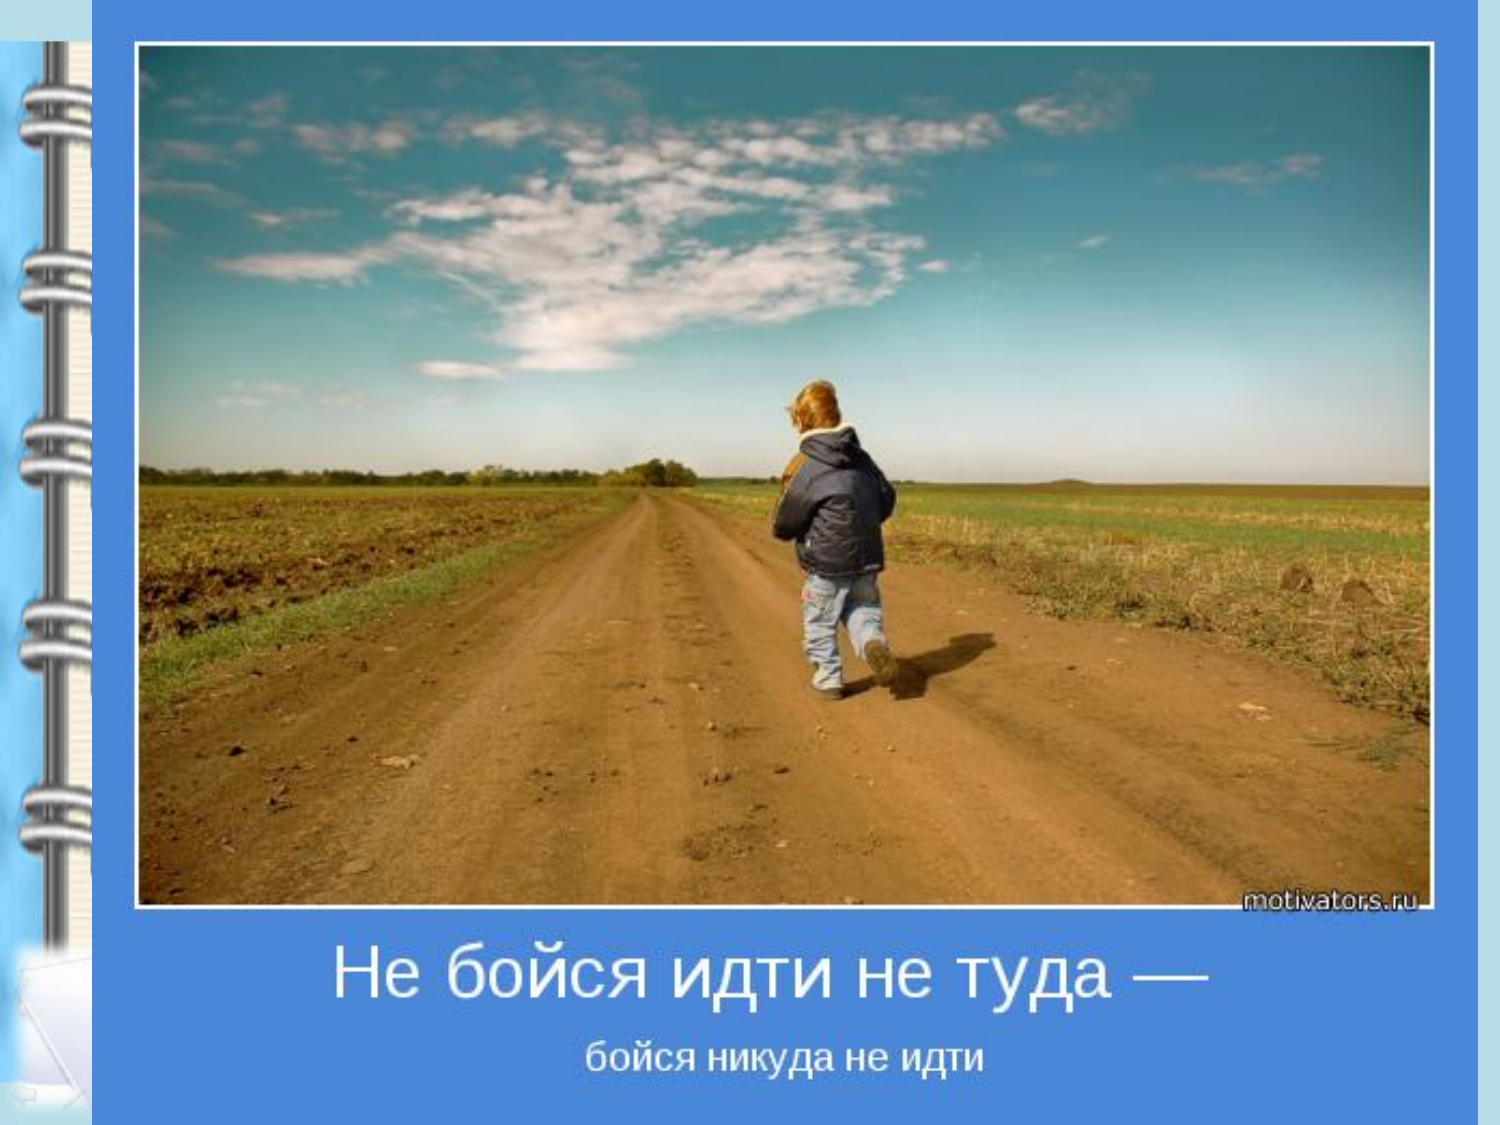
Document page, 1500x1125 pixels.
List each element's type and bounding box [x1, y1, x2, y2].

picture [0, 0, 92, 1125]
list [92, 0, 1478, 1125]
picture [1478, 0, 1500, 1125]
